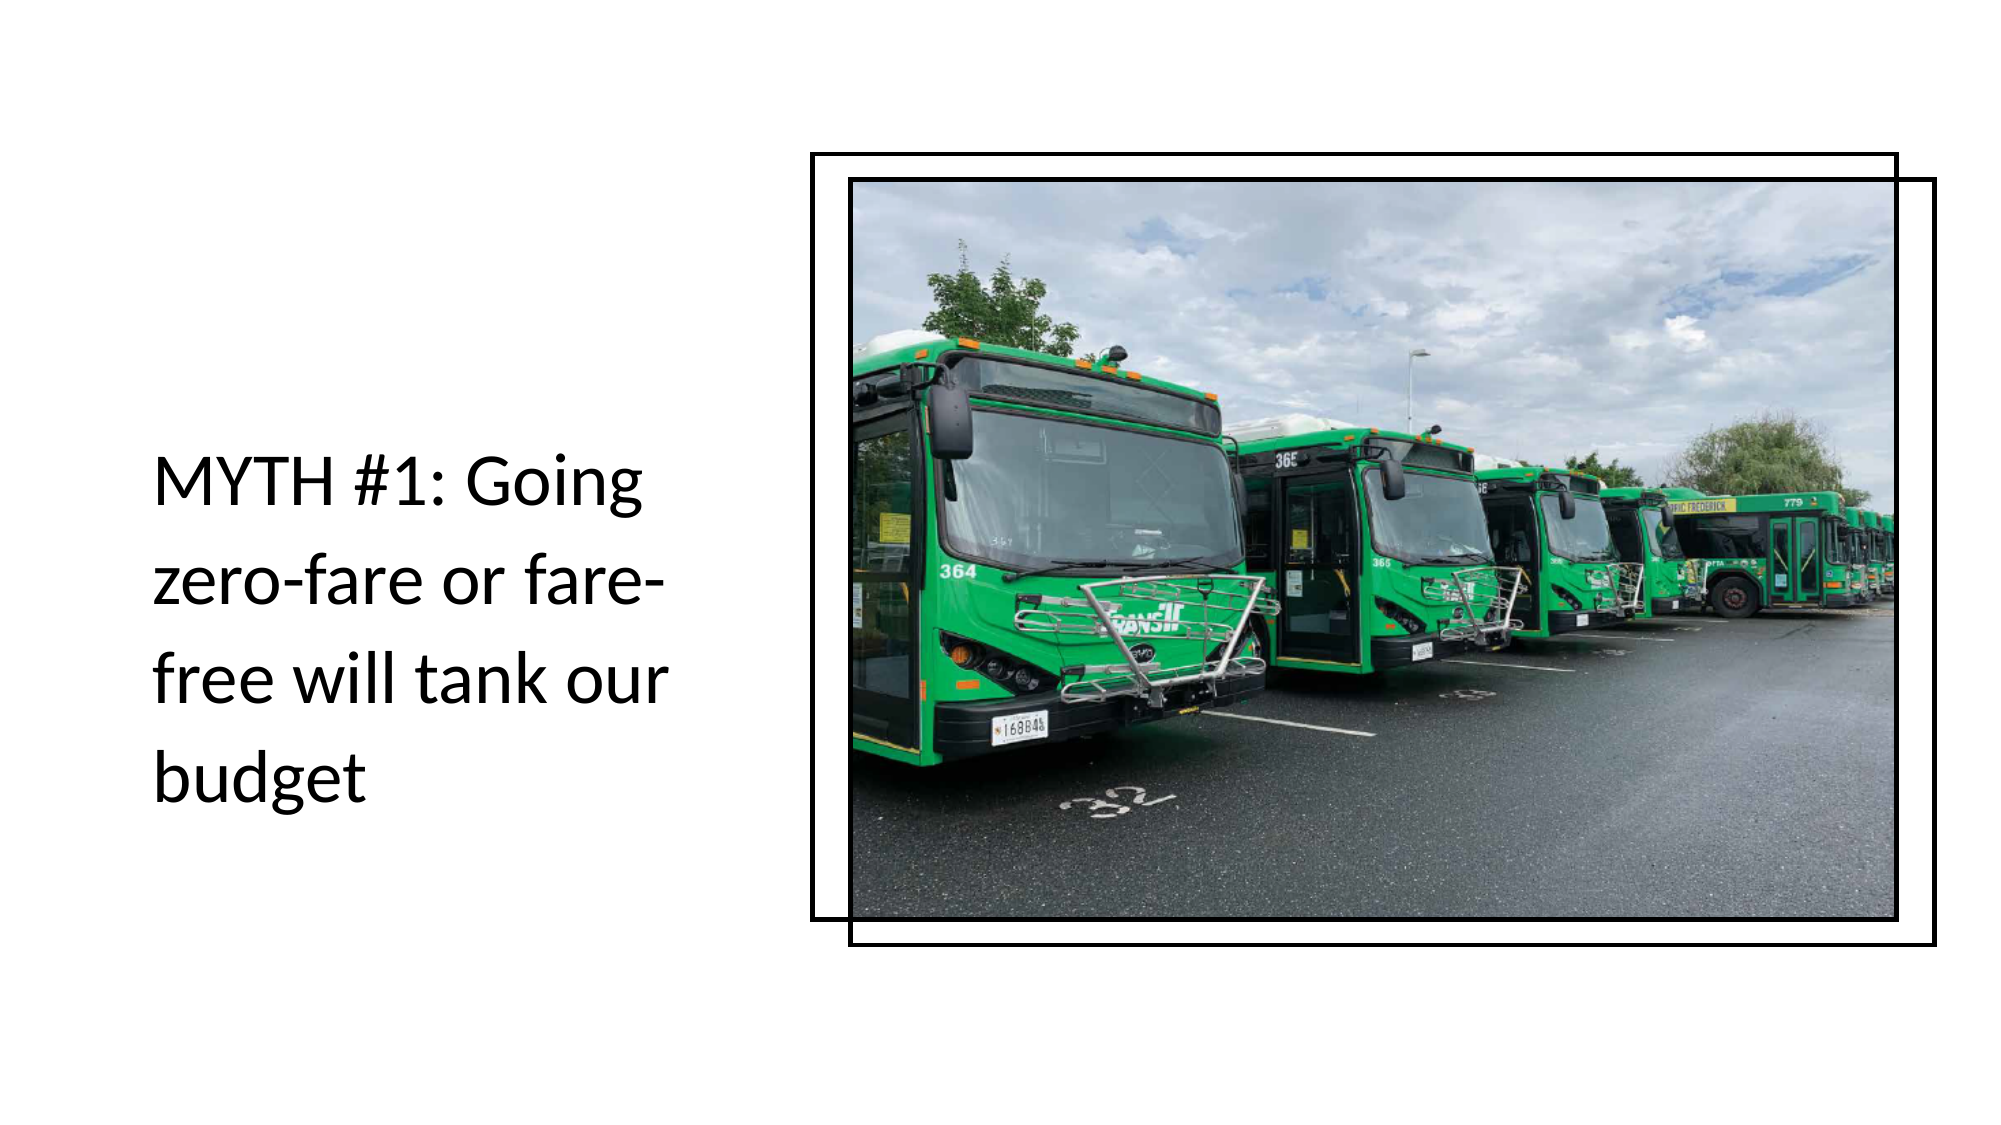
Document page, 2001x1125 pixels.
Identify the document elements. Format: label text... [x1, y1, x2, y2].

picture [850, 178, 1897, 922]
text_box [849, 178, 1936, 946]
list MYTH #1: Going zero-fare or fare-free will tank our budget [137, 413, 783, 1039]
text_box [811, 153, 1898, 921]
